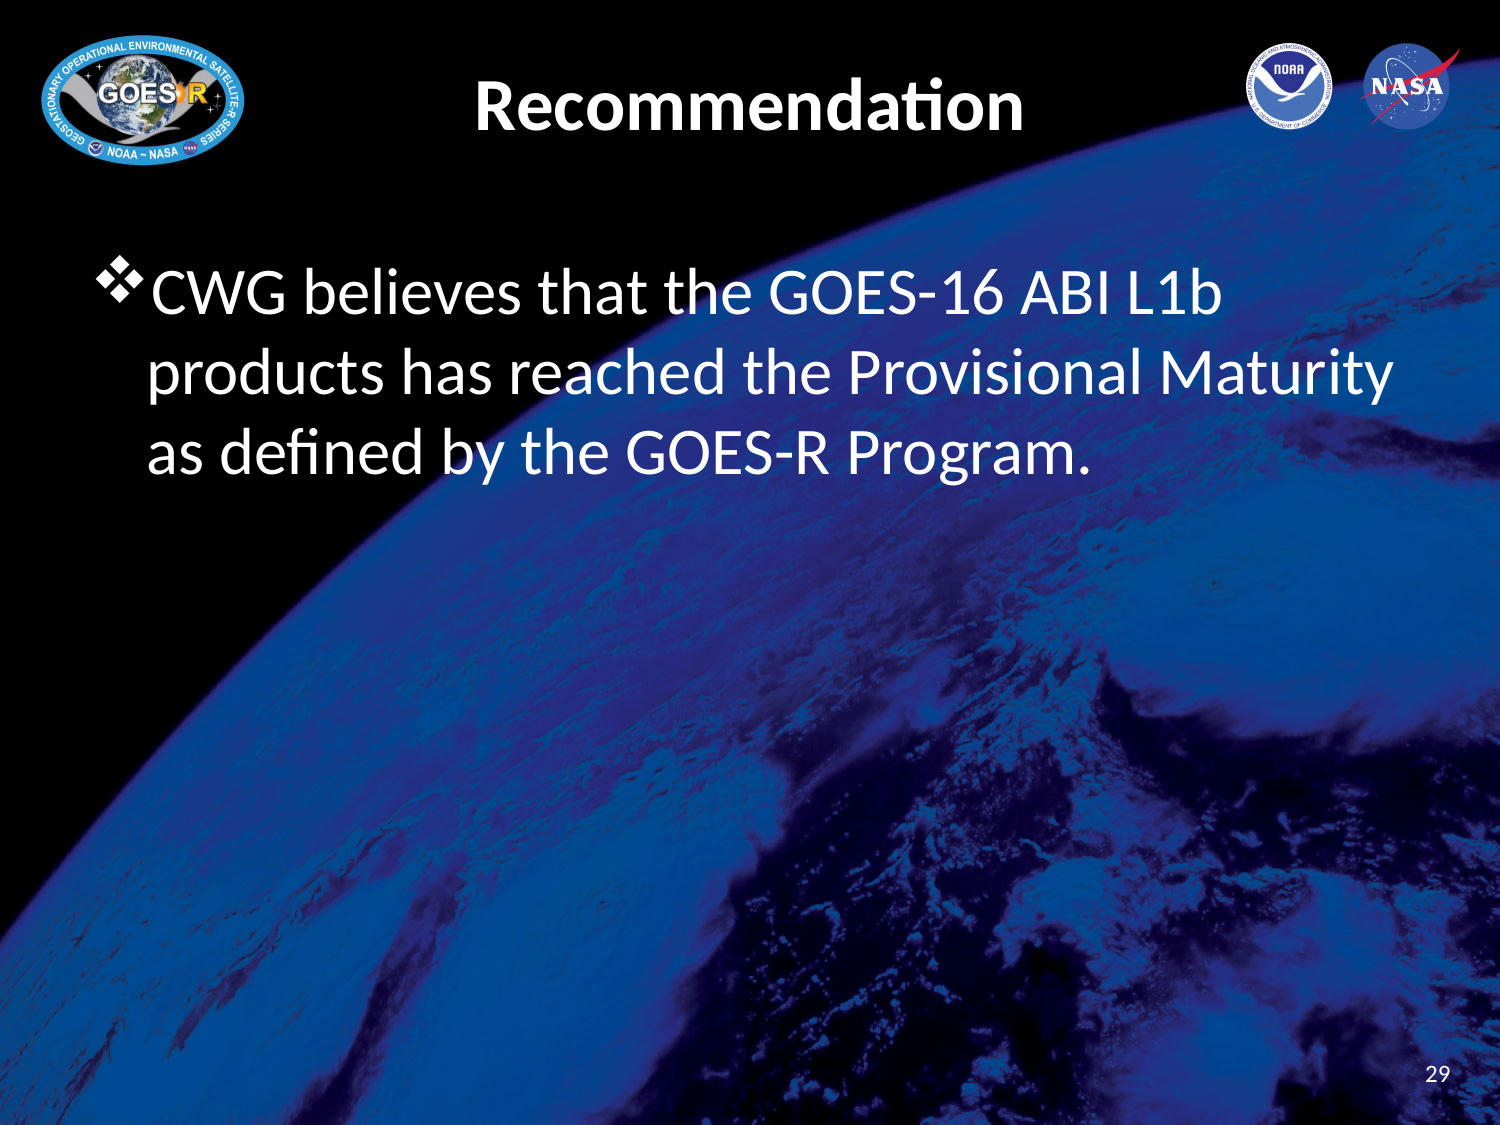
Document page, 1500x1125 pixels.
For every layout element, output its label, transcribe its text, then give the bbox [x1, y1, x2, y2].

title Recommendation [225, 21, 1277, 180]
slide_number 29 [1353, 1042, 1466, 1103]
picture [0, 0, 1500, 1125]
list CWG believes that the GOES-16 ABI L1b products has reached the Provisional Maturity as defined by the GOES-R Program. [75, 240, 1425, 983]
